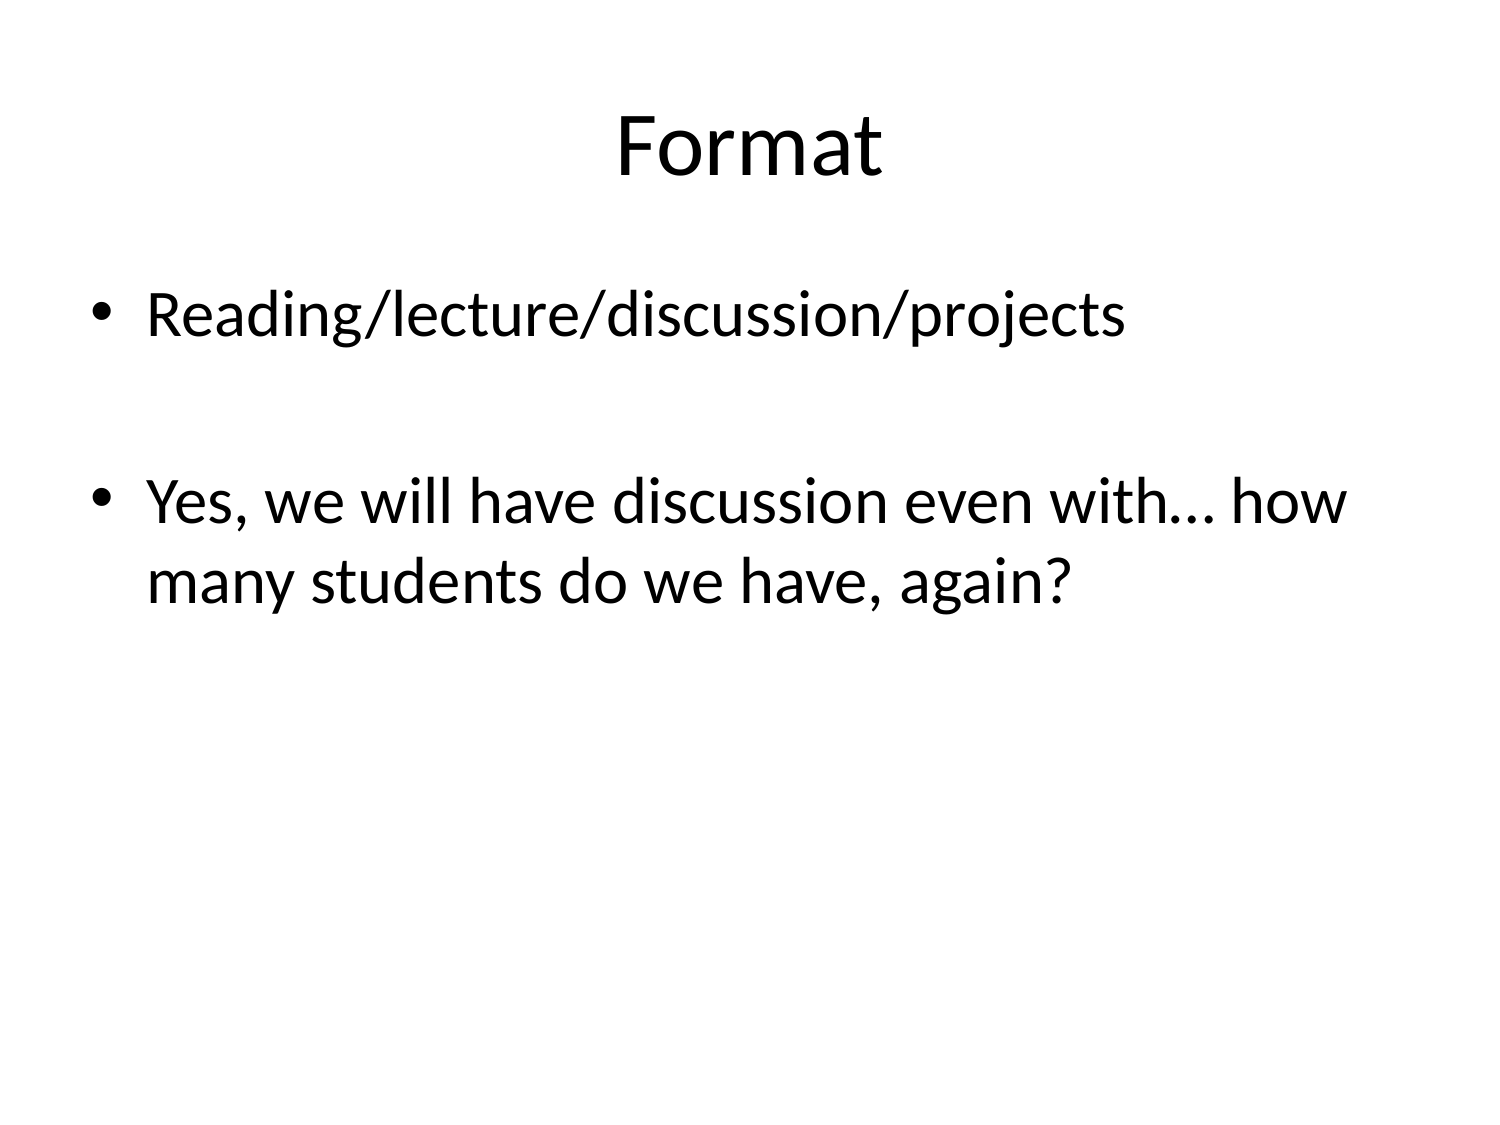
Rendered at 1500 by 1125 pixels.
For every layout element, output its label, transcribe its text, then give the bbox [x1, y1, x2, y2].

title Format [75, 45, 1425, 233]
list Reading/lecture/discussion/projects Yes, we will have discussion even with… how many students do we have, again? [75, 262, 1425, 1005]
